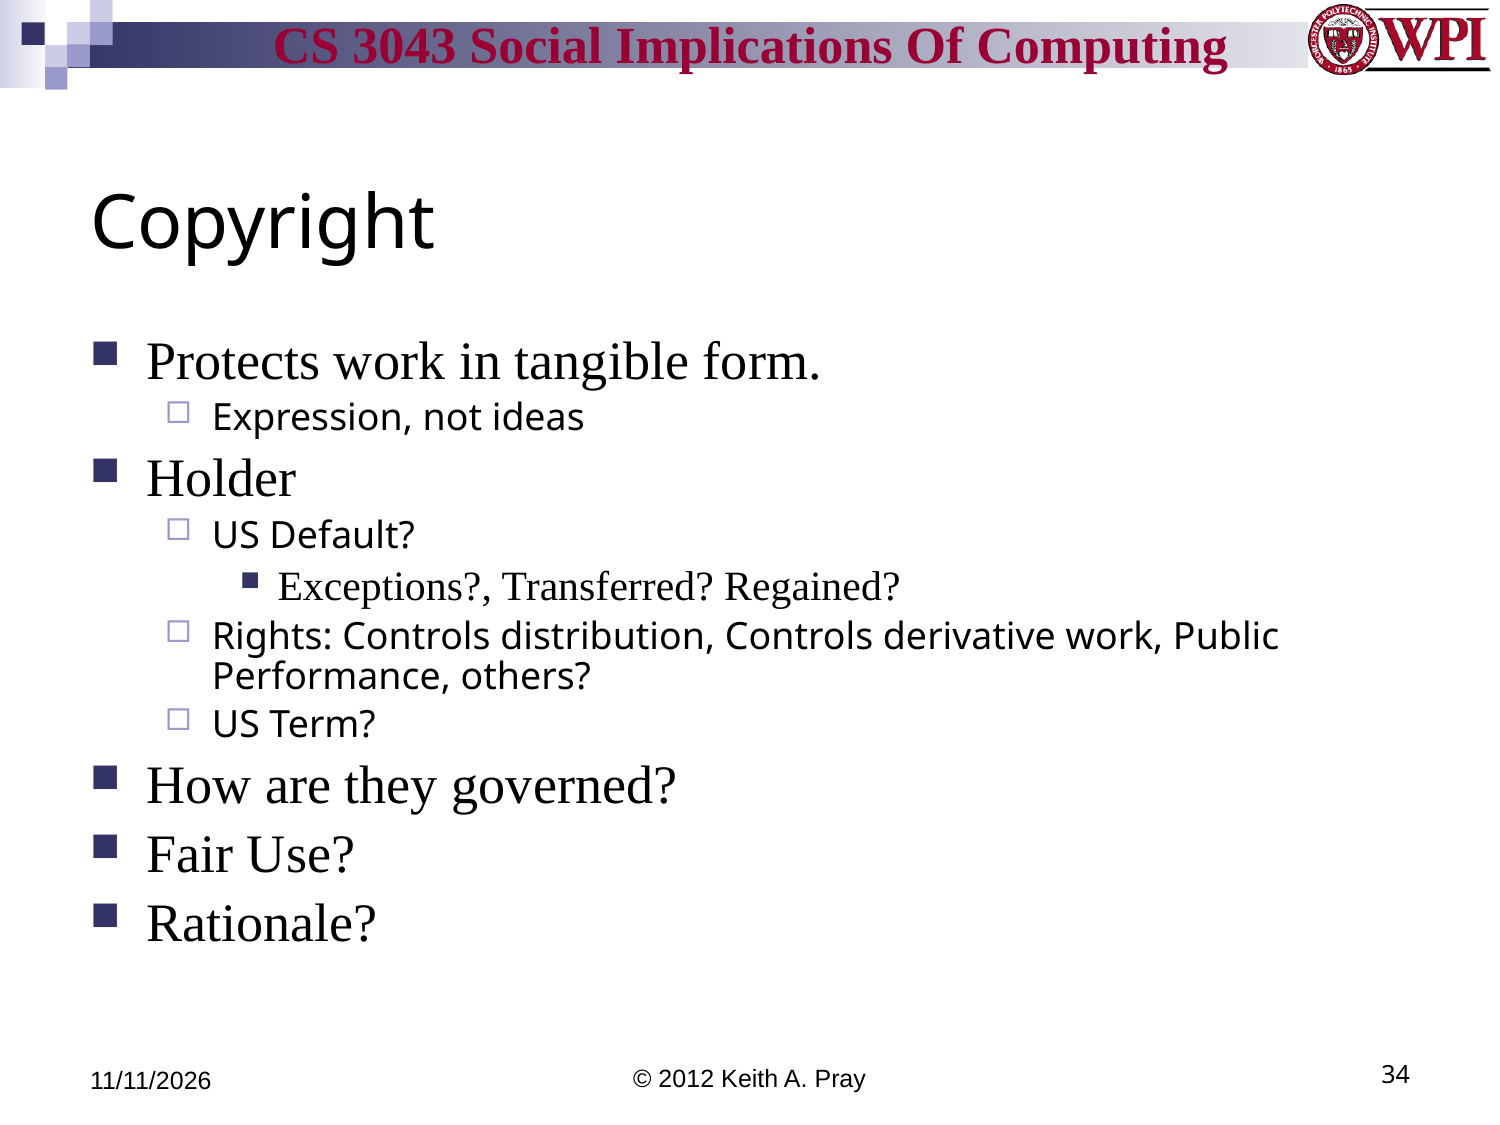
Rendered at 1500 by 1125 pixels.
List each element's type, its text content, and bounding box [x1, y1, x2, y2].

list Protects work in tangible form. Expression, not ideas Holder US Default? Exceptions?, Transferred? Regained? Rights: Controls distribution, Controls derivative work, Public Performance, others? US Term? How are they governed? Fair Use? Rationale? [74, 324, 1426, 963]
slide_number 34 [1074, 1024, 1426, 1101]
title Copyright [74, 124, 1426, 313]
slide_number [74, 1024, 426, 1103]
footer © 2012 Keith A. Pray [512, 1024, 988, 1101]
picture [1308, 3, 1500, 75]
